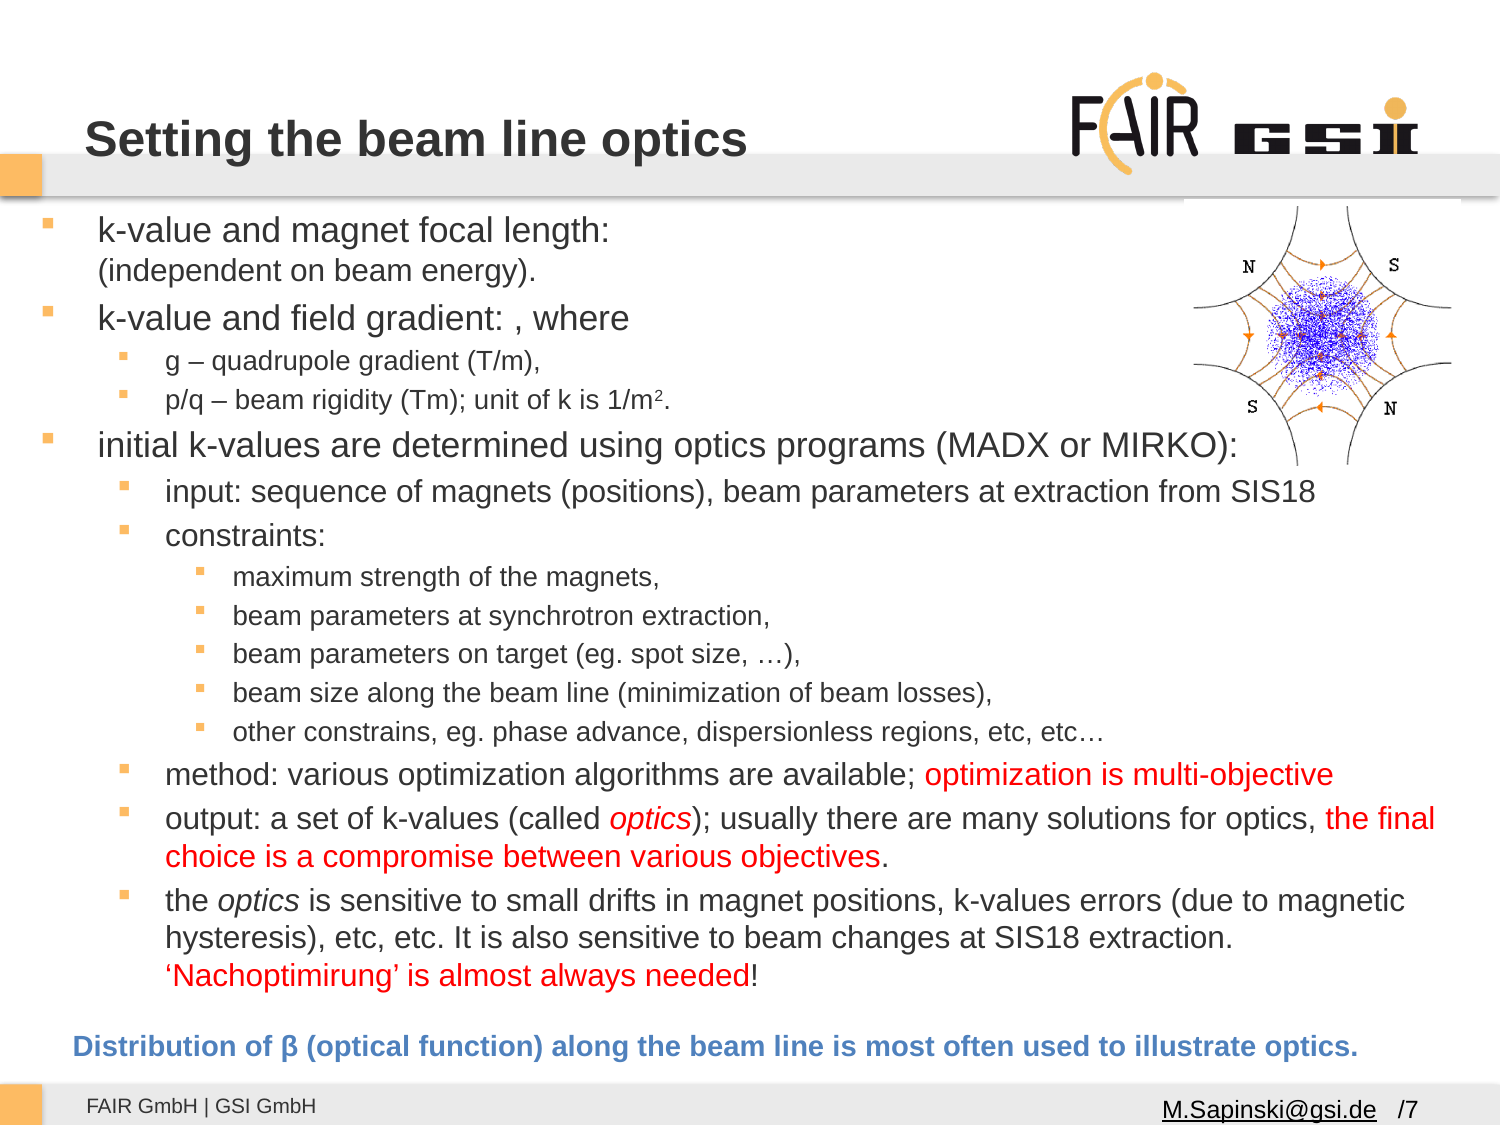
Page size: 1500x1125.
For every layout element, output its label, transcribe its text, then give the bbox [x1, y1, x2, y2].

text_box Distribution of β (optical function) along the beam line is most often used to illustrate optics. [57, 984, 1461, 1070]
text_box M.Sapinski@gsi.de /7 [1147, 1086, 1469, 1125]
title Setting the beam line optics [69, 44, 986, 174]
picture [1071, 70, 1199, 177]
picture [1233, 95, 1419, 154]
picture [1184, 199, 1461, 473]
